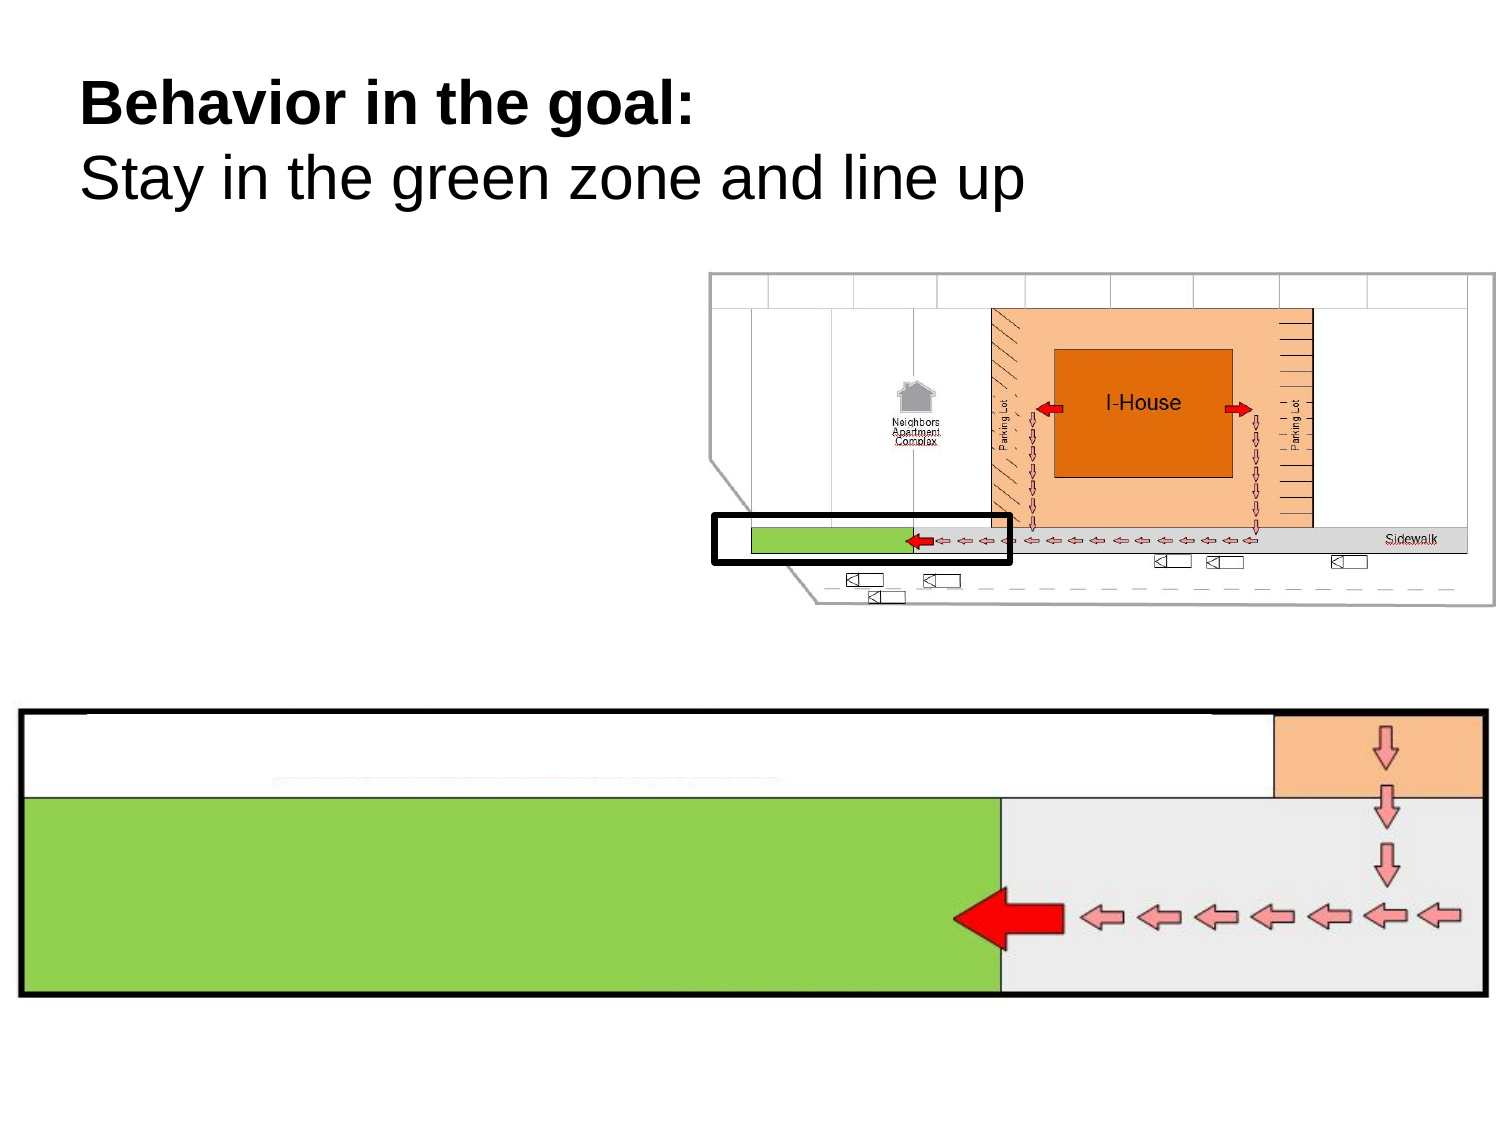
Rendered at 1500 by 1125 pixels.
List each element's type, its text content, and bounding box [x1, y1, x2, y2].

text_box Behavior in the goal: Stay in the green zone and line up [64, 54, 1471, 220]
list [0, 686, 1500, 1012]
picture [701, 266, 1500, 610]
